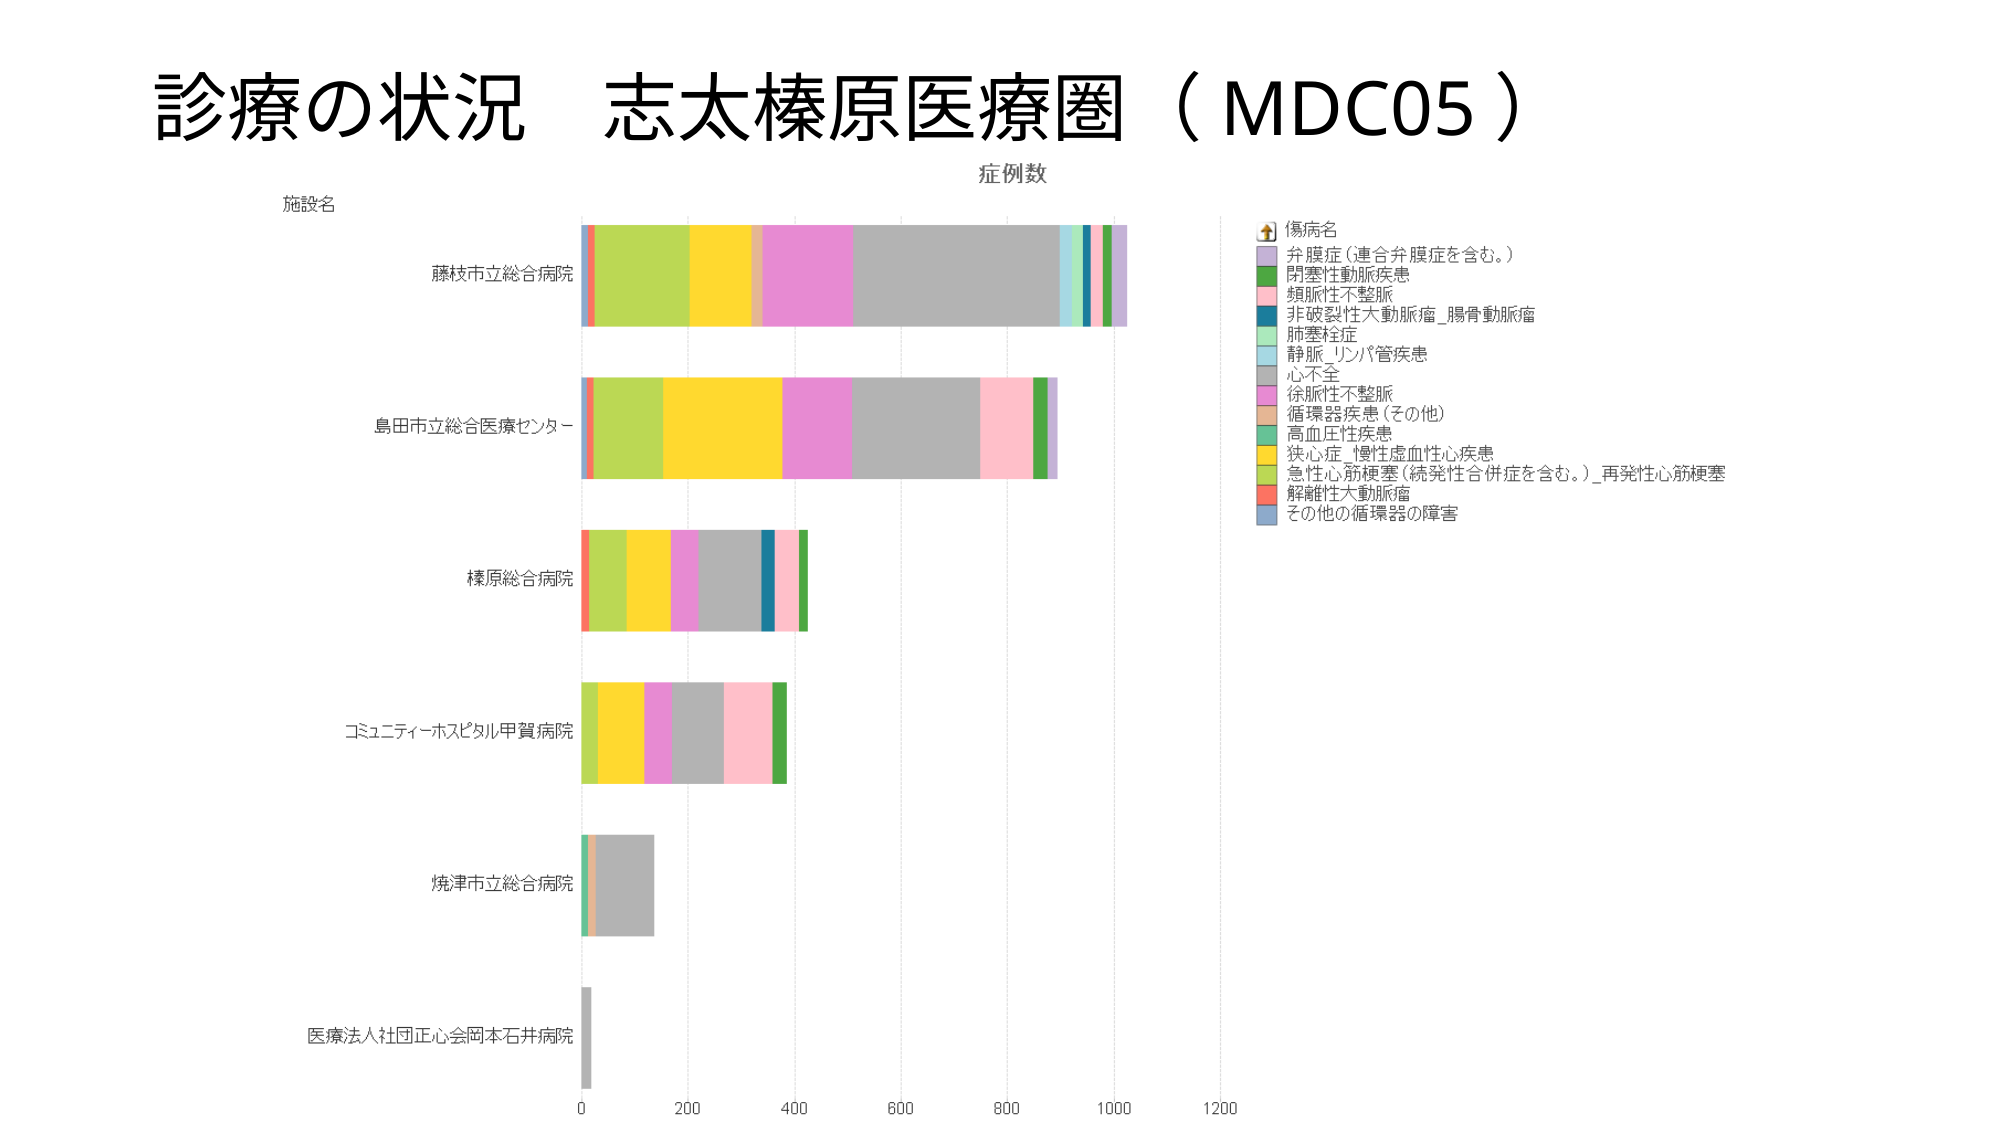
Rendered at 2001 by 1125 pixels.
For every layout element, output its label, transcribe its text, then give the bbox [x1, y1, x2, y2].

title 診療の状況 志太榛原医療圏（MDC05） [137, 59, 1863, 162]
picture [282, 160, 1748, 1123]
